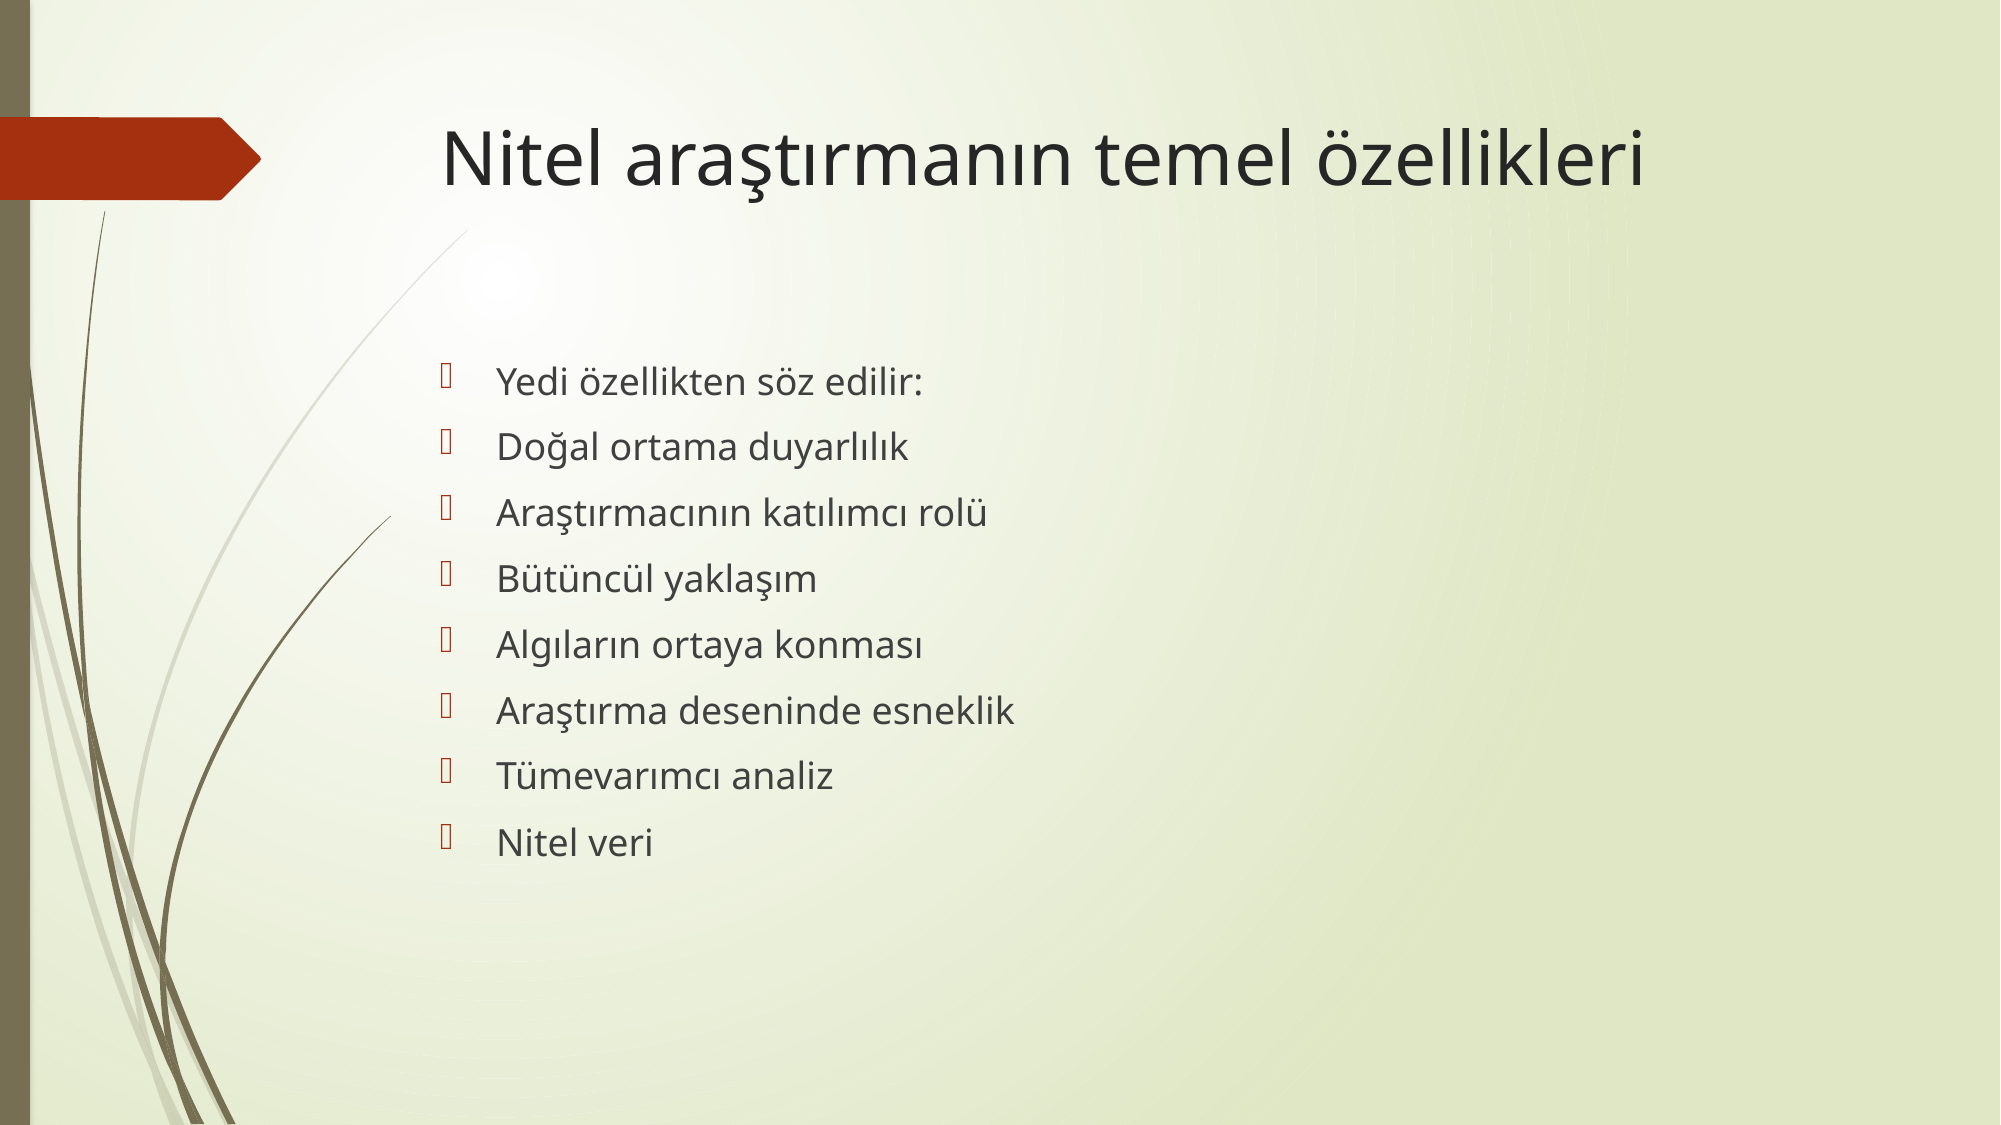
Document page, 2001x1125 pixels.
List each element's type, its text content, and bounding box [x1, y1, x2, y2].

list Yedi özellikten söz edilir: Doğal ortama duyarlılık Araştırmacının katılımcı rolü Bütüncül yaklaşım Algıların ortaya konması Araştırma deseninde esneklik Tümevarımcı analiz Nitel veri [424, 350, 1888, 970]
title Nitel araştırmanın temel özellikleri [425, 102, 1888, 313]
